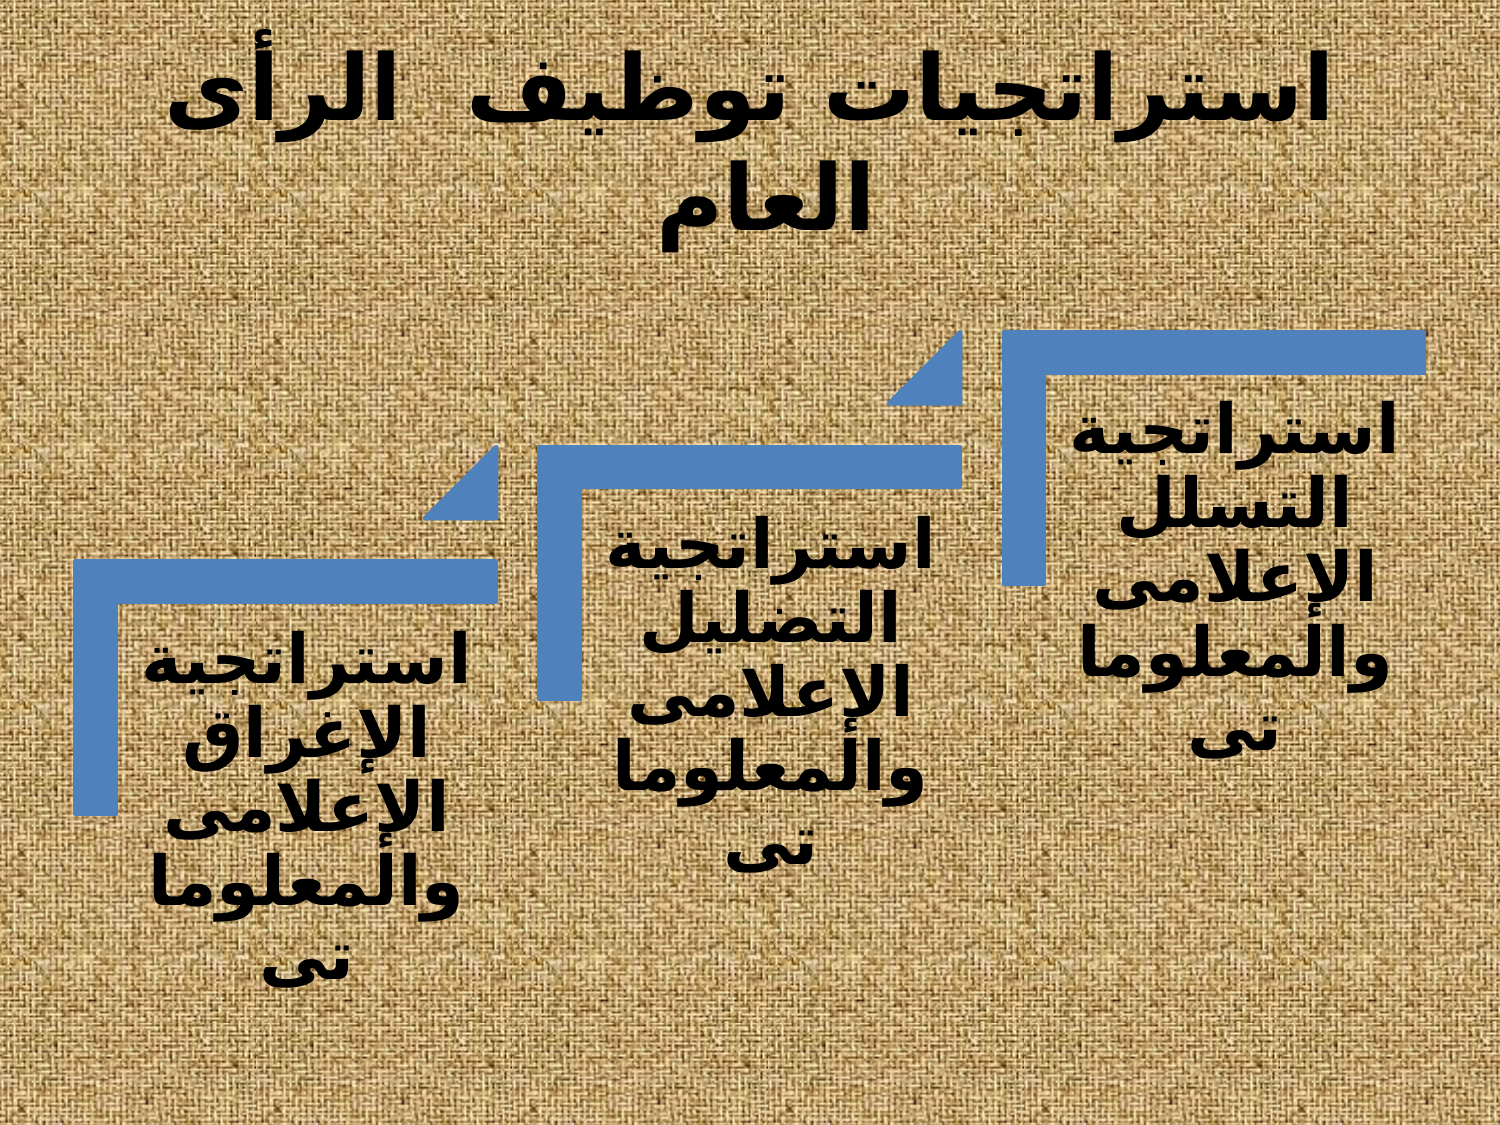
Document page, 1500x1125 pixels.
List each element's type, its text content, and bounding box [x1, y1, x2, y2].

picture [0, 0, 1500, 1125]
title استراتجيات توظيف الرأى العام [75, 45, 1425, 233]
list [74, 262, 1426, 1006]
